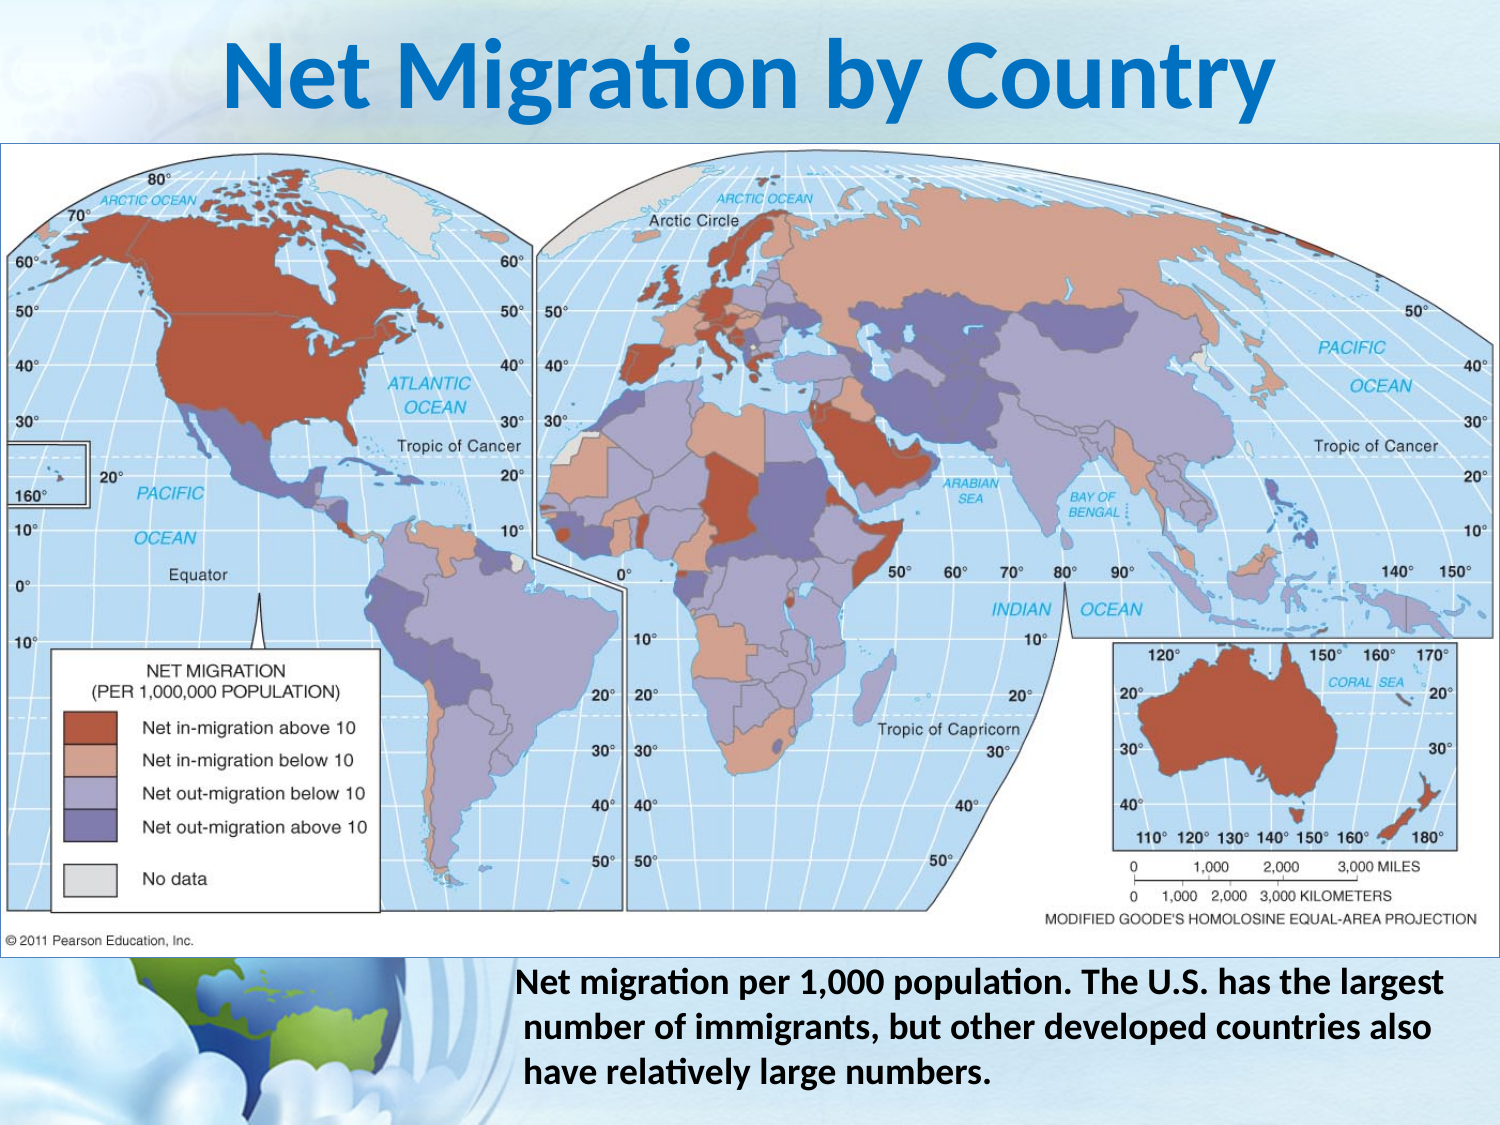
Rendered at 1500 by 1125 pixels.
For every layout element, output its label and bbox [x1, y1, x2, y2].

list [0, 143, 1500, 959]
picture [0, 0, 1500, 143]
picture [0, 959, 1500, 1125]
